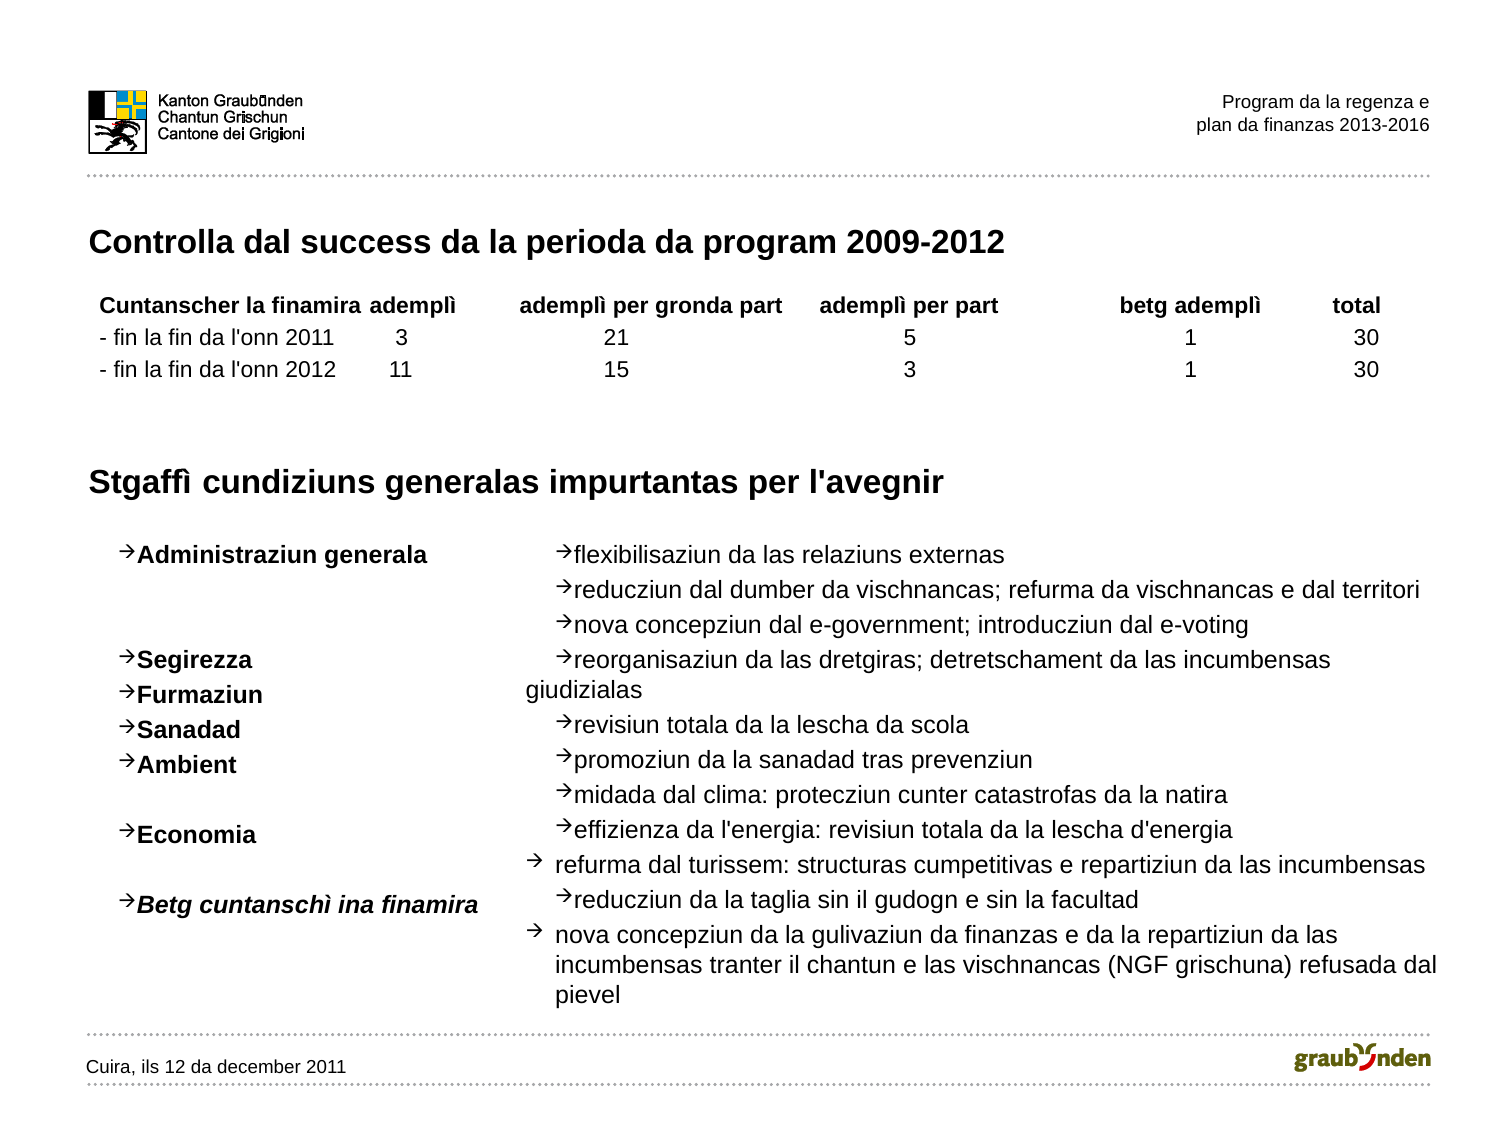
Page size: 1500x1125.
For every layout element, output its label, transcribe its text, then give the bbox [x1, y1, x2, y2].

text_box Stgaffì cundiziuns generalas impurtantas per l'avegnir [88, 456, 1459, 506]
list Controlla dal success da la perioda da program 2009-2012 [88, 219, 1431, 270]
text_box Cuira, ils 12 da december 2011 [56, 1043, 362, 1079]
text_box Cuntanscher la finamira ademplì ademplì per gronda part ademplì per part betg ademplì total - fin la fin da l'onn 2011 3 21 5 1 30 - fin la fin da l'onn 2012 11 15 3 1 30 [69, 290, 1447, 433]
text_box flexibilisaziun da las relaziuns externas reducziun dal dumber da vischnancas; refurma da vischnancas e dal territori nova concepziun dal e-government; introducziun dal e-voting reorganisaziun da las dretgiras; detretschament da las incumbensas giudizialas revisiun totala da la lescha da scola promoziun da la sanadad tras prevenziun midada dal clima: protecziun cunter catastrofas da la natira effizienza da l'energia: revisiun totala da la lescha d'energia refurma dal turissem: structuras cumpetitivas e repartiziun da las incumbensas reducziun da la taglia sin il gudogn e sin la facultad nova concepziun da la gulivaziun da finanzas e da la repartiziun da las incumbensas tranter il chantun e las vischnancas (NGF grischuna) refusada dal pievel [525, 538, 1447, 1059]
list Program da la regenza e plan da finanzas 2013-2016 [750, 90, 1430, 157]
list Administraziun generala Segirezza Furmaziun Sanadad Ambient Economia Betg cuntanschì ina finamira [88, 538, 525, 1059]
